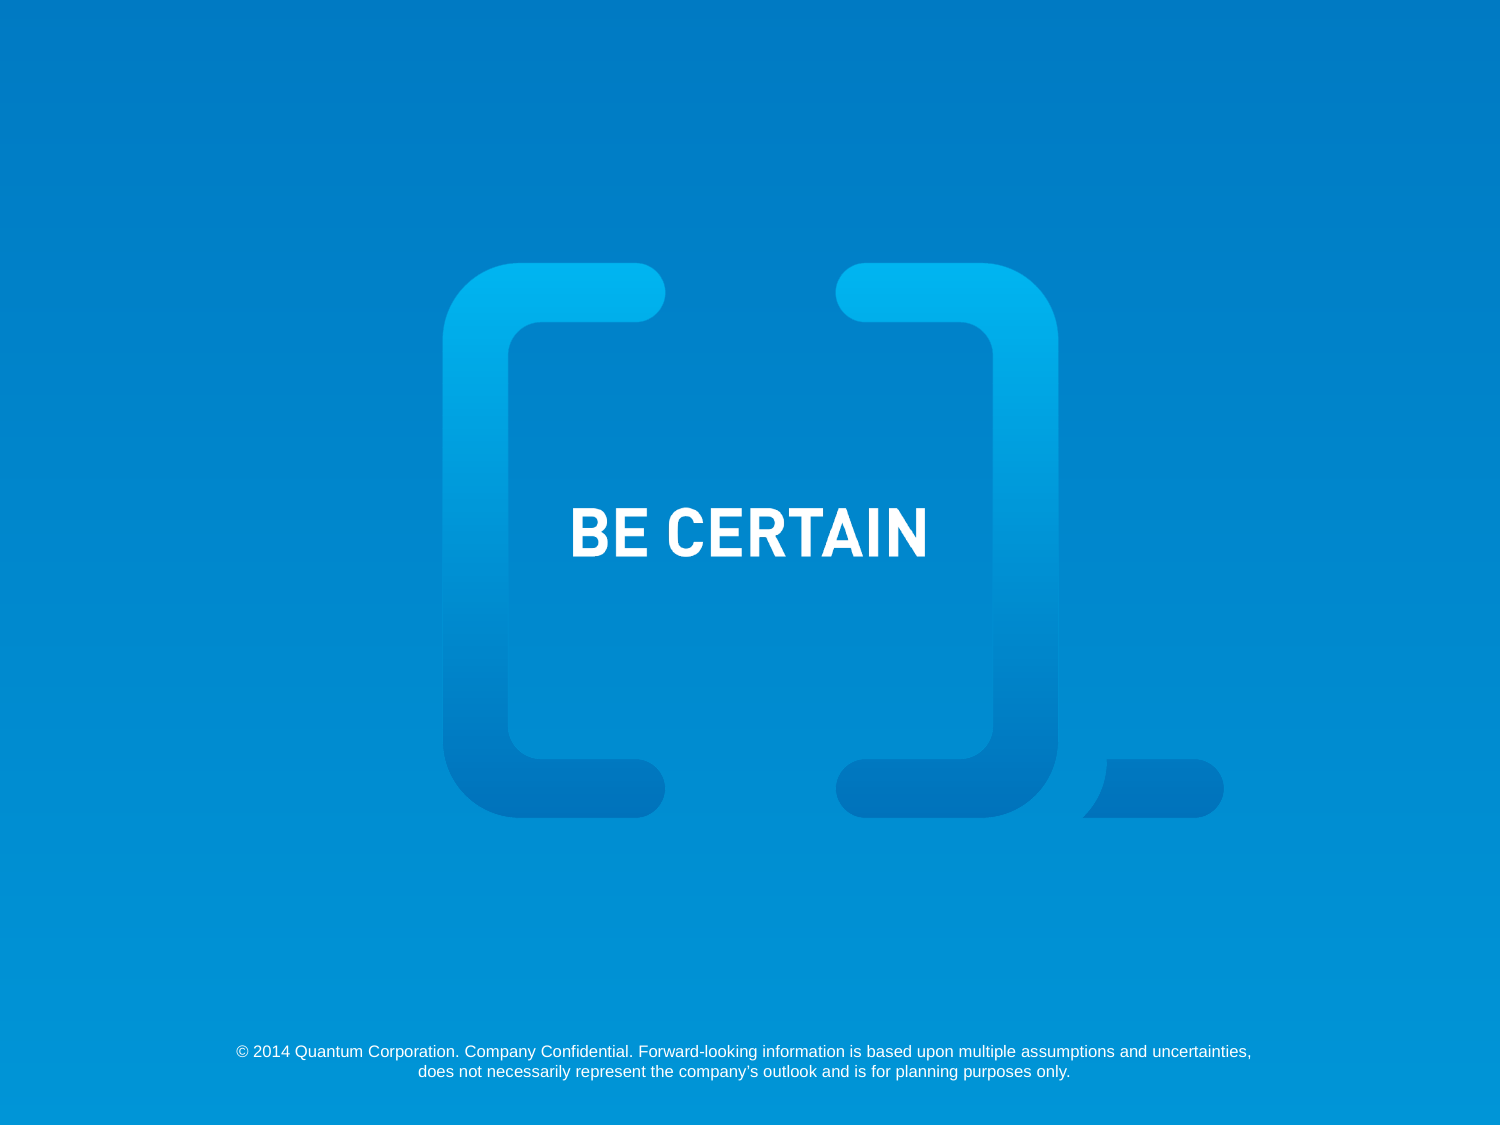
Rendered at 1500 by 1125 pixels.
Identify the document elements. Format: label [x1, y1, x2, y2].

picture [616, 509, 646, 556]
picture [574, 509, 607, 556]
picture [669, 508, 702, 556]
picture [890, 509, 924, 556]
picture [789, 509, 823, 556]
picture [751, 509, 784, 556]
picture [869, 509, 878, 556]
picture [823, 509, 862, 556]
picture [711, 509, 741, 556]
